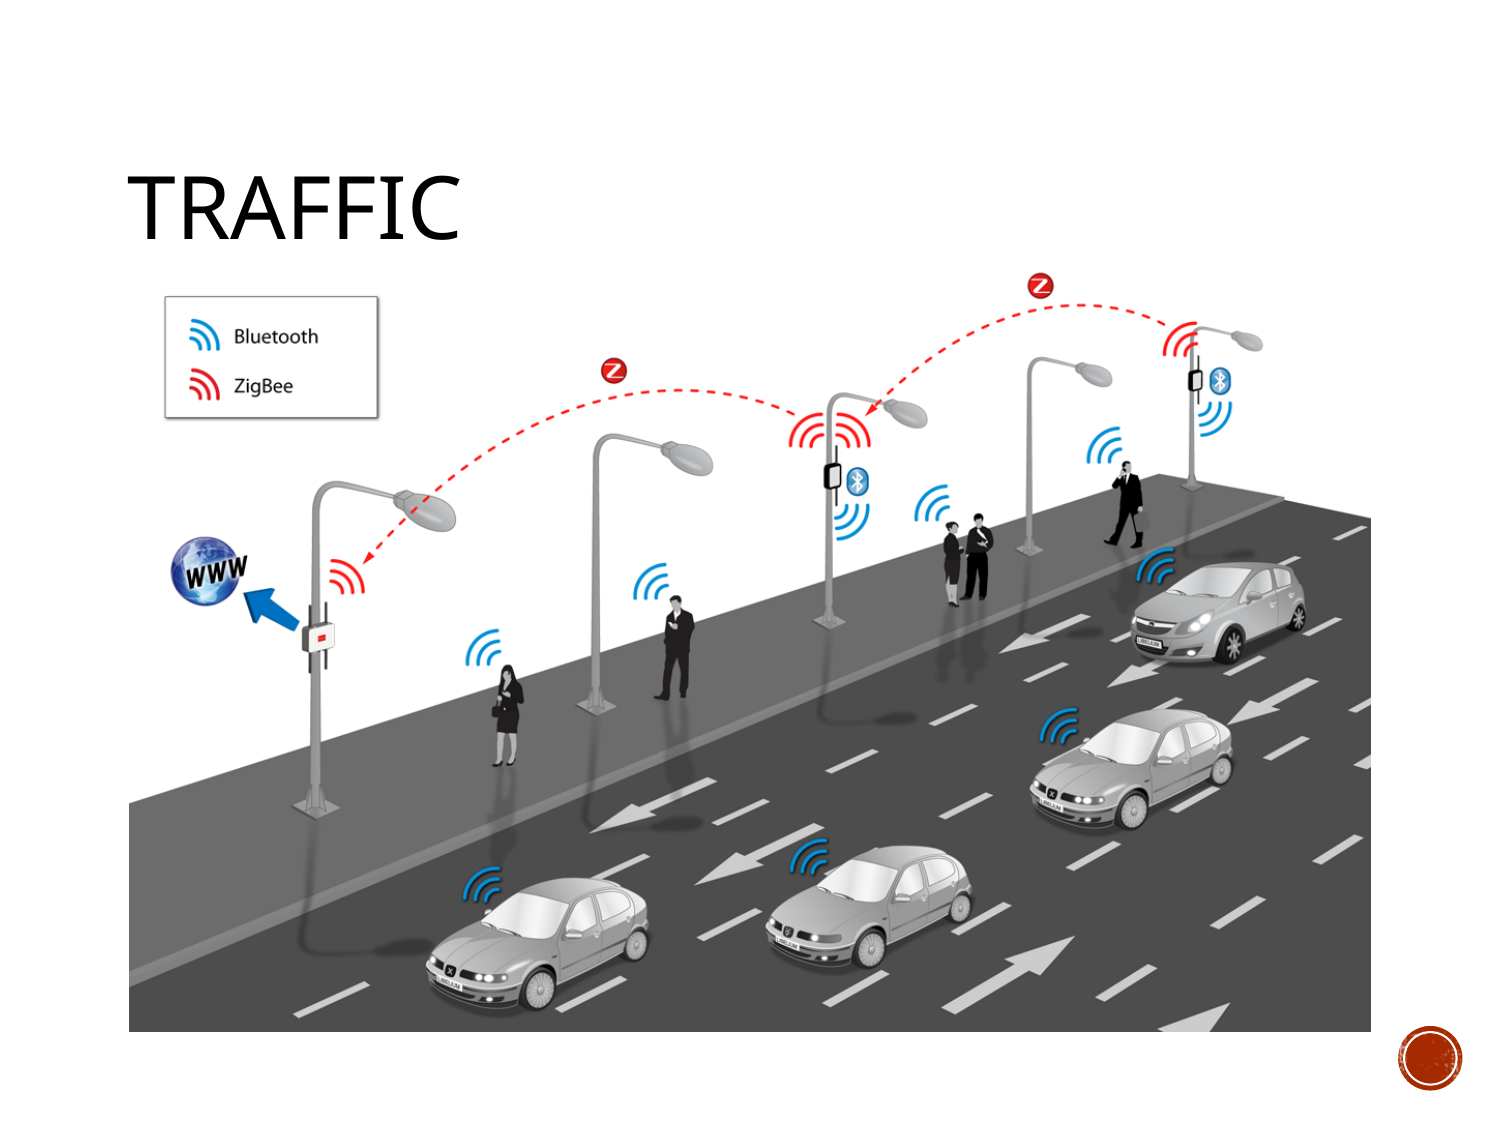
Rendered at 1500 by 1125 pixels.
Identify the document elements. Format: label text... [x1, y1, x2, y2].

picture [129, 263, 1371, 1032]
title Traffic [112, 79, 1388, 344]
